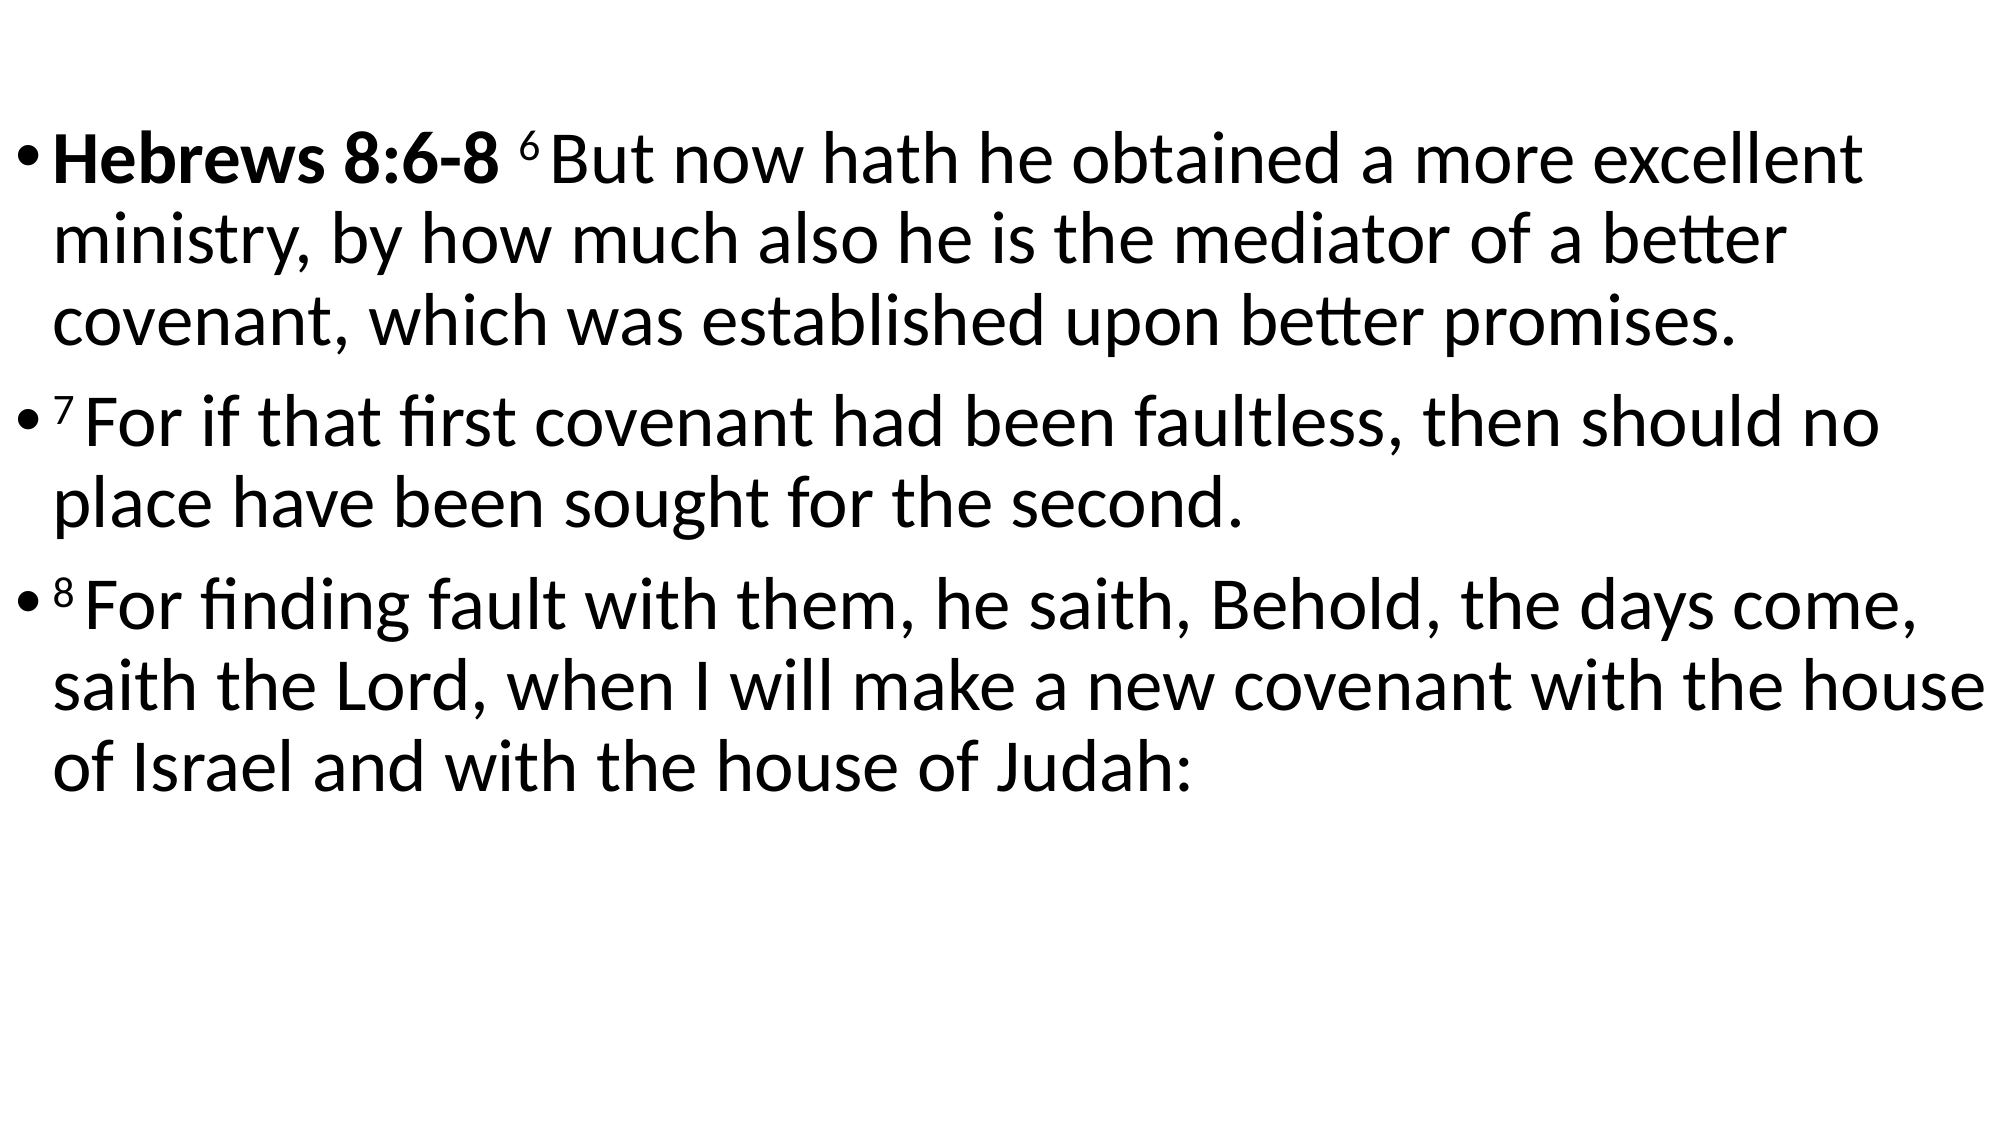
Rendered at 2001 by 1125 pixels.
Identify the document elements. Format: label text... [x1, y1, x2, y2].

list Hebrews 8:6-8 6 But now hath he obtained a more excellent ministry, by how much also he is the mediator of a better covenant, which was established upon better promises. 7 For if that first covenant had been faultless, then should no place have been sought for the second. 8 For finding fault with them, he saith, Behold, the days come, saith the Lord, when I will make a new covenant with the house of Israel and with the house of Judah: [0, 0, 2000, 998]
